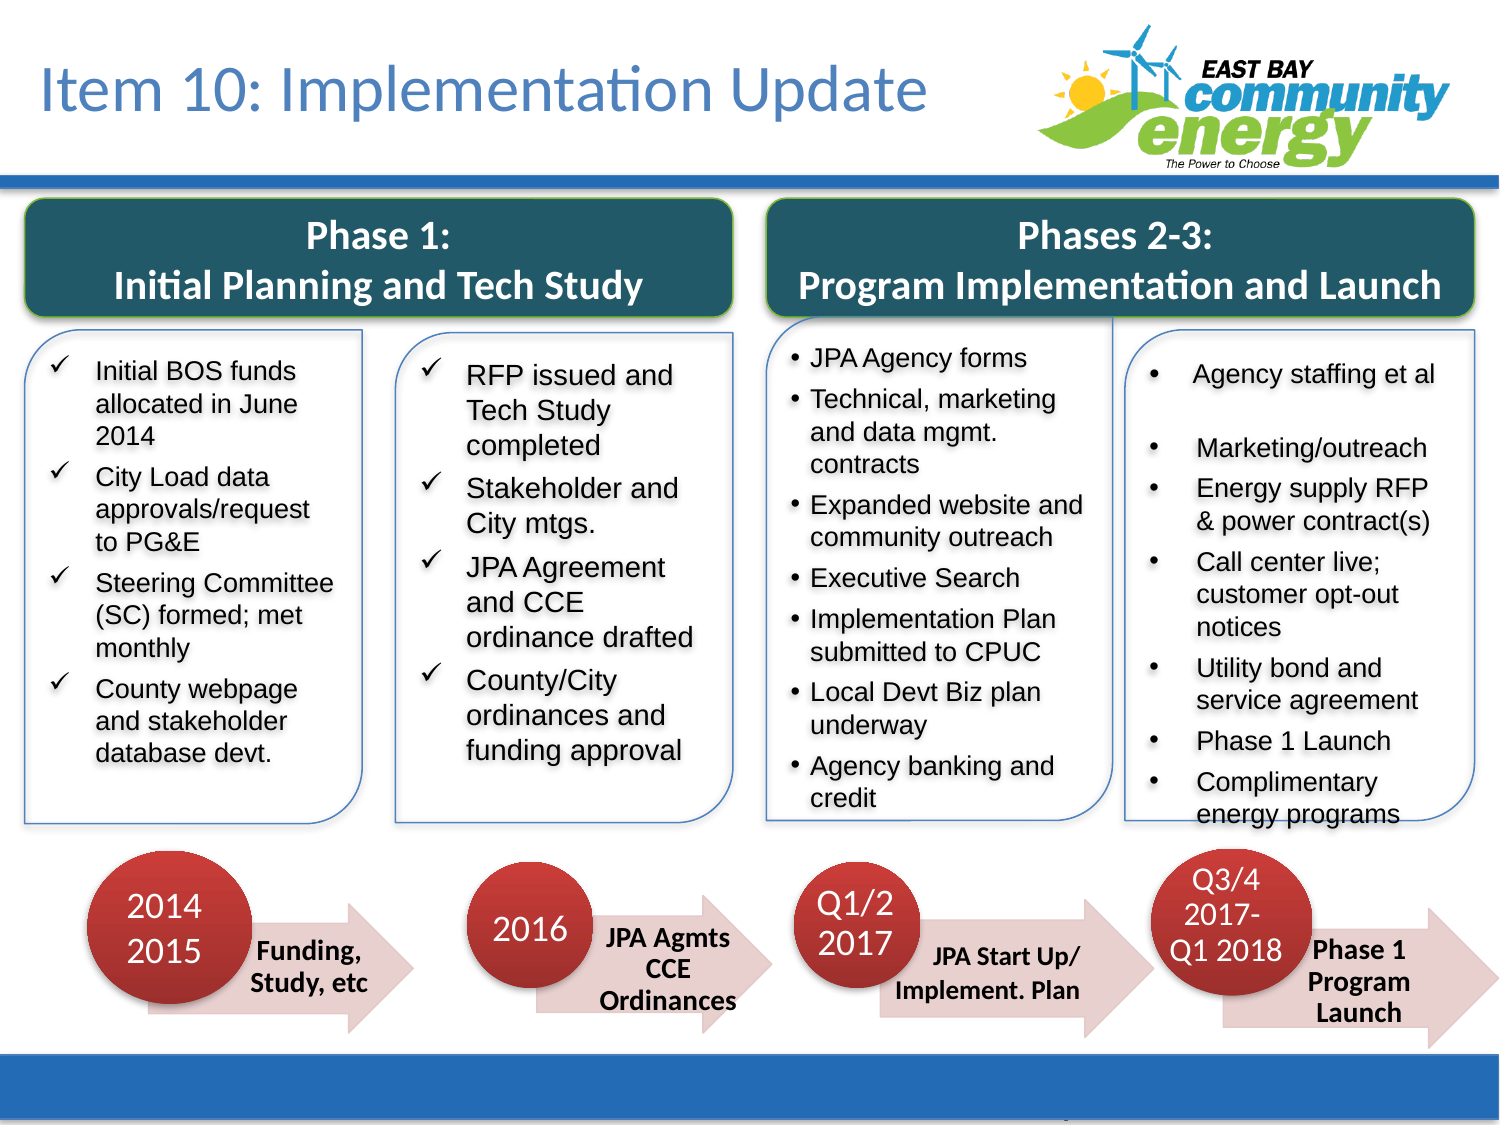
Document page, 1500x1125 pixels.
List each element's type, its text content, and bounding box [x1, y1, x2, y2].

text_box • Agency staffing et al Marketing/outreach Energy supply RFP & power contract(s) Call center live; customer opt-out notices Utility bond and service agreement Phase 1 Launch Complimentary energy programs [1124, 329, 1476, 822]
text_box [0, 175, 1499, 189]
text_box [0, 1054, 788, 1120]
picture [1037, 24, 1451, 168]
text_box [1151, 848, 1499, 1049]
text_box JPA Agency forms Technical, marketing and data mgmt. contracts Expanded website and community outreach Executive Search Implementation Plan submitted to CPUC Local Devt Biz plan underway Agency banking and credit [765, 315, 1114, 822]
text_box Phases 2-3: Program Implementation and Launch [765, 198, 1476, 319]
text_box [793, 861, 1155, 1125]
text_box Initial BOS funds allocated in June 2014 City Load data approvals/request to PG&E Steering Committee (SC) formed; met monthly County webpage and stakeholder database devt. [23, 328, 363, 825]
text_box [1160, 1055, 1499, 1120]
text_box RFP issued and Tech Study completed Stakeholder and City mtgs. JPA Agreement and CCE ordinance drafted County/City ordinances and funding approval [394, 331, 734, 824]
text_box Item 10: Implementation Update [24, 37, 988, 133]
text_box Phase 1: Initial Planning and Tech Study [23, 198, 734, 319]
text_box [87, 850, 414, 1034]
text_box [466, 861, 772, 1034]
